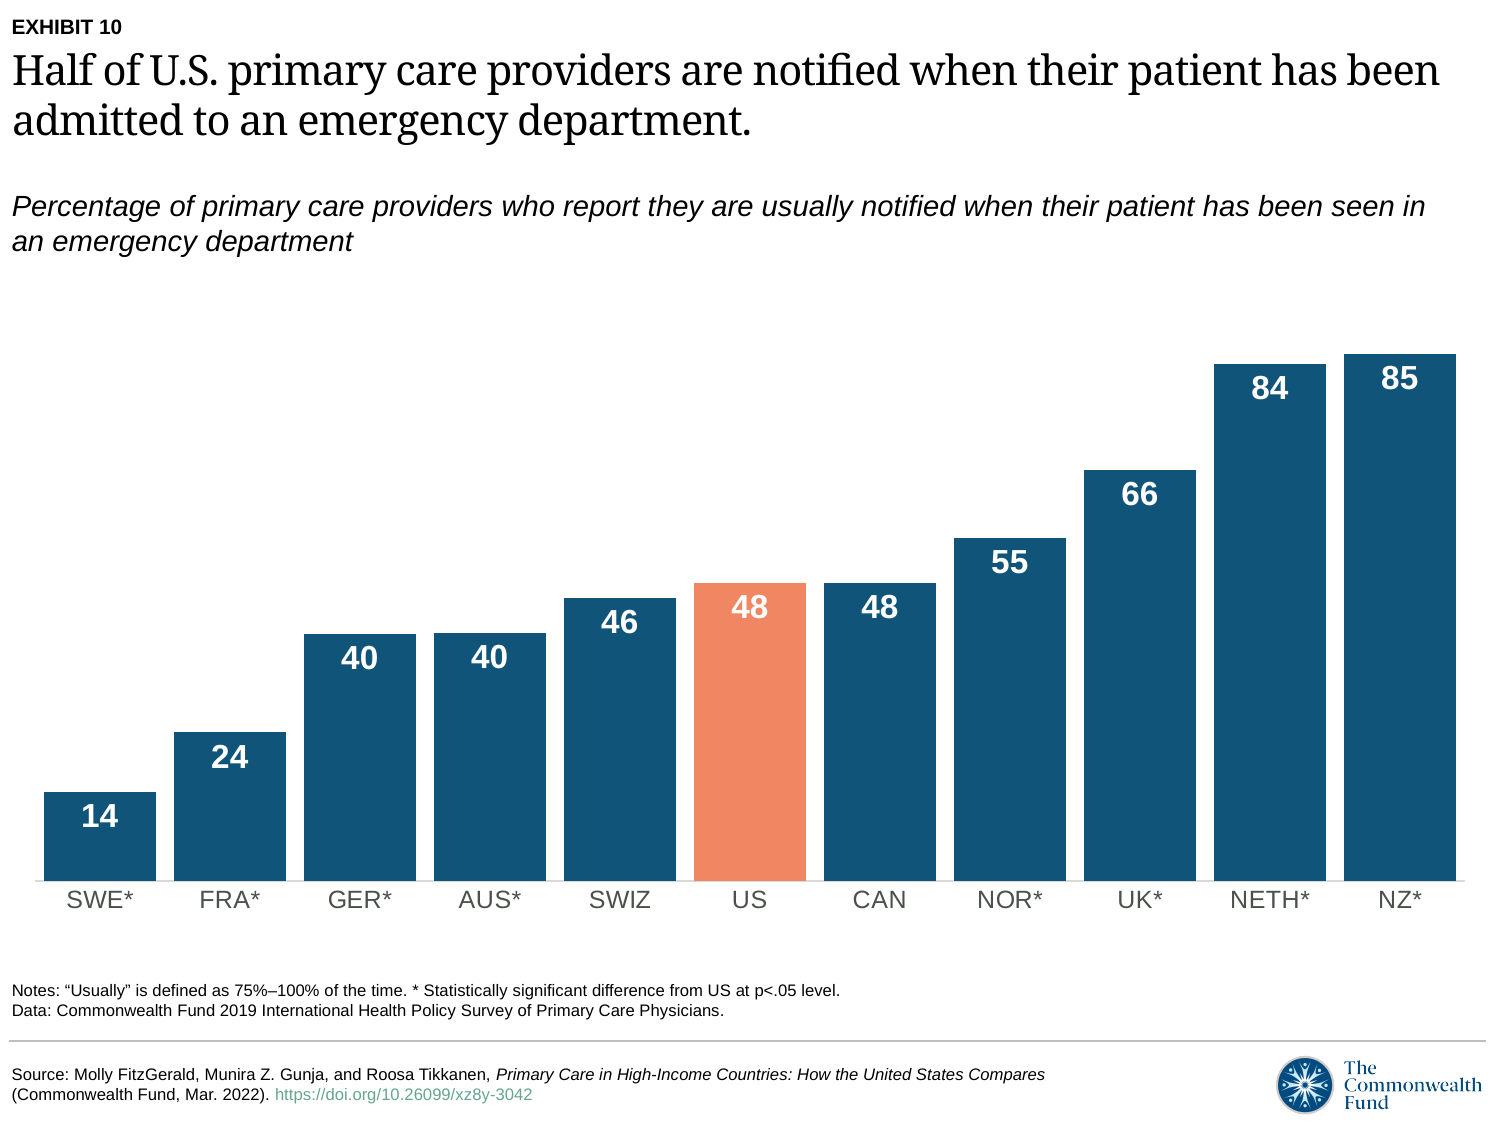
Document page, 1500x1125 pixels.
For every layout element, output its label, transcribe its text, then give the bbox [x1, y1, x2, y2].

chart [11, 262, 1489, 938]
picture [1271, 1049, 1489, 1118]
text_box EXHIBIT 10 [11, 7, 1488, 39]
text_box Notes: “Usually” is defined as 75%–100% of the time. * Statistically significant difference from US at p<.05 level. Data: Commonwealth Fund 2019 International Health Policy Survey of Primary Care Physicians. [11, 946, 1488, 1020]
text_box Percentage of primary care providers who report they are usually notified when their patient has been seen in an emergency department [11, 187, 1488, 261]
title Half of U.S. primary care providers are notified when their patient has been admitted to an emergency department. [11, 43, 1488, 140]
